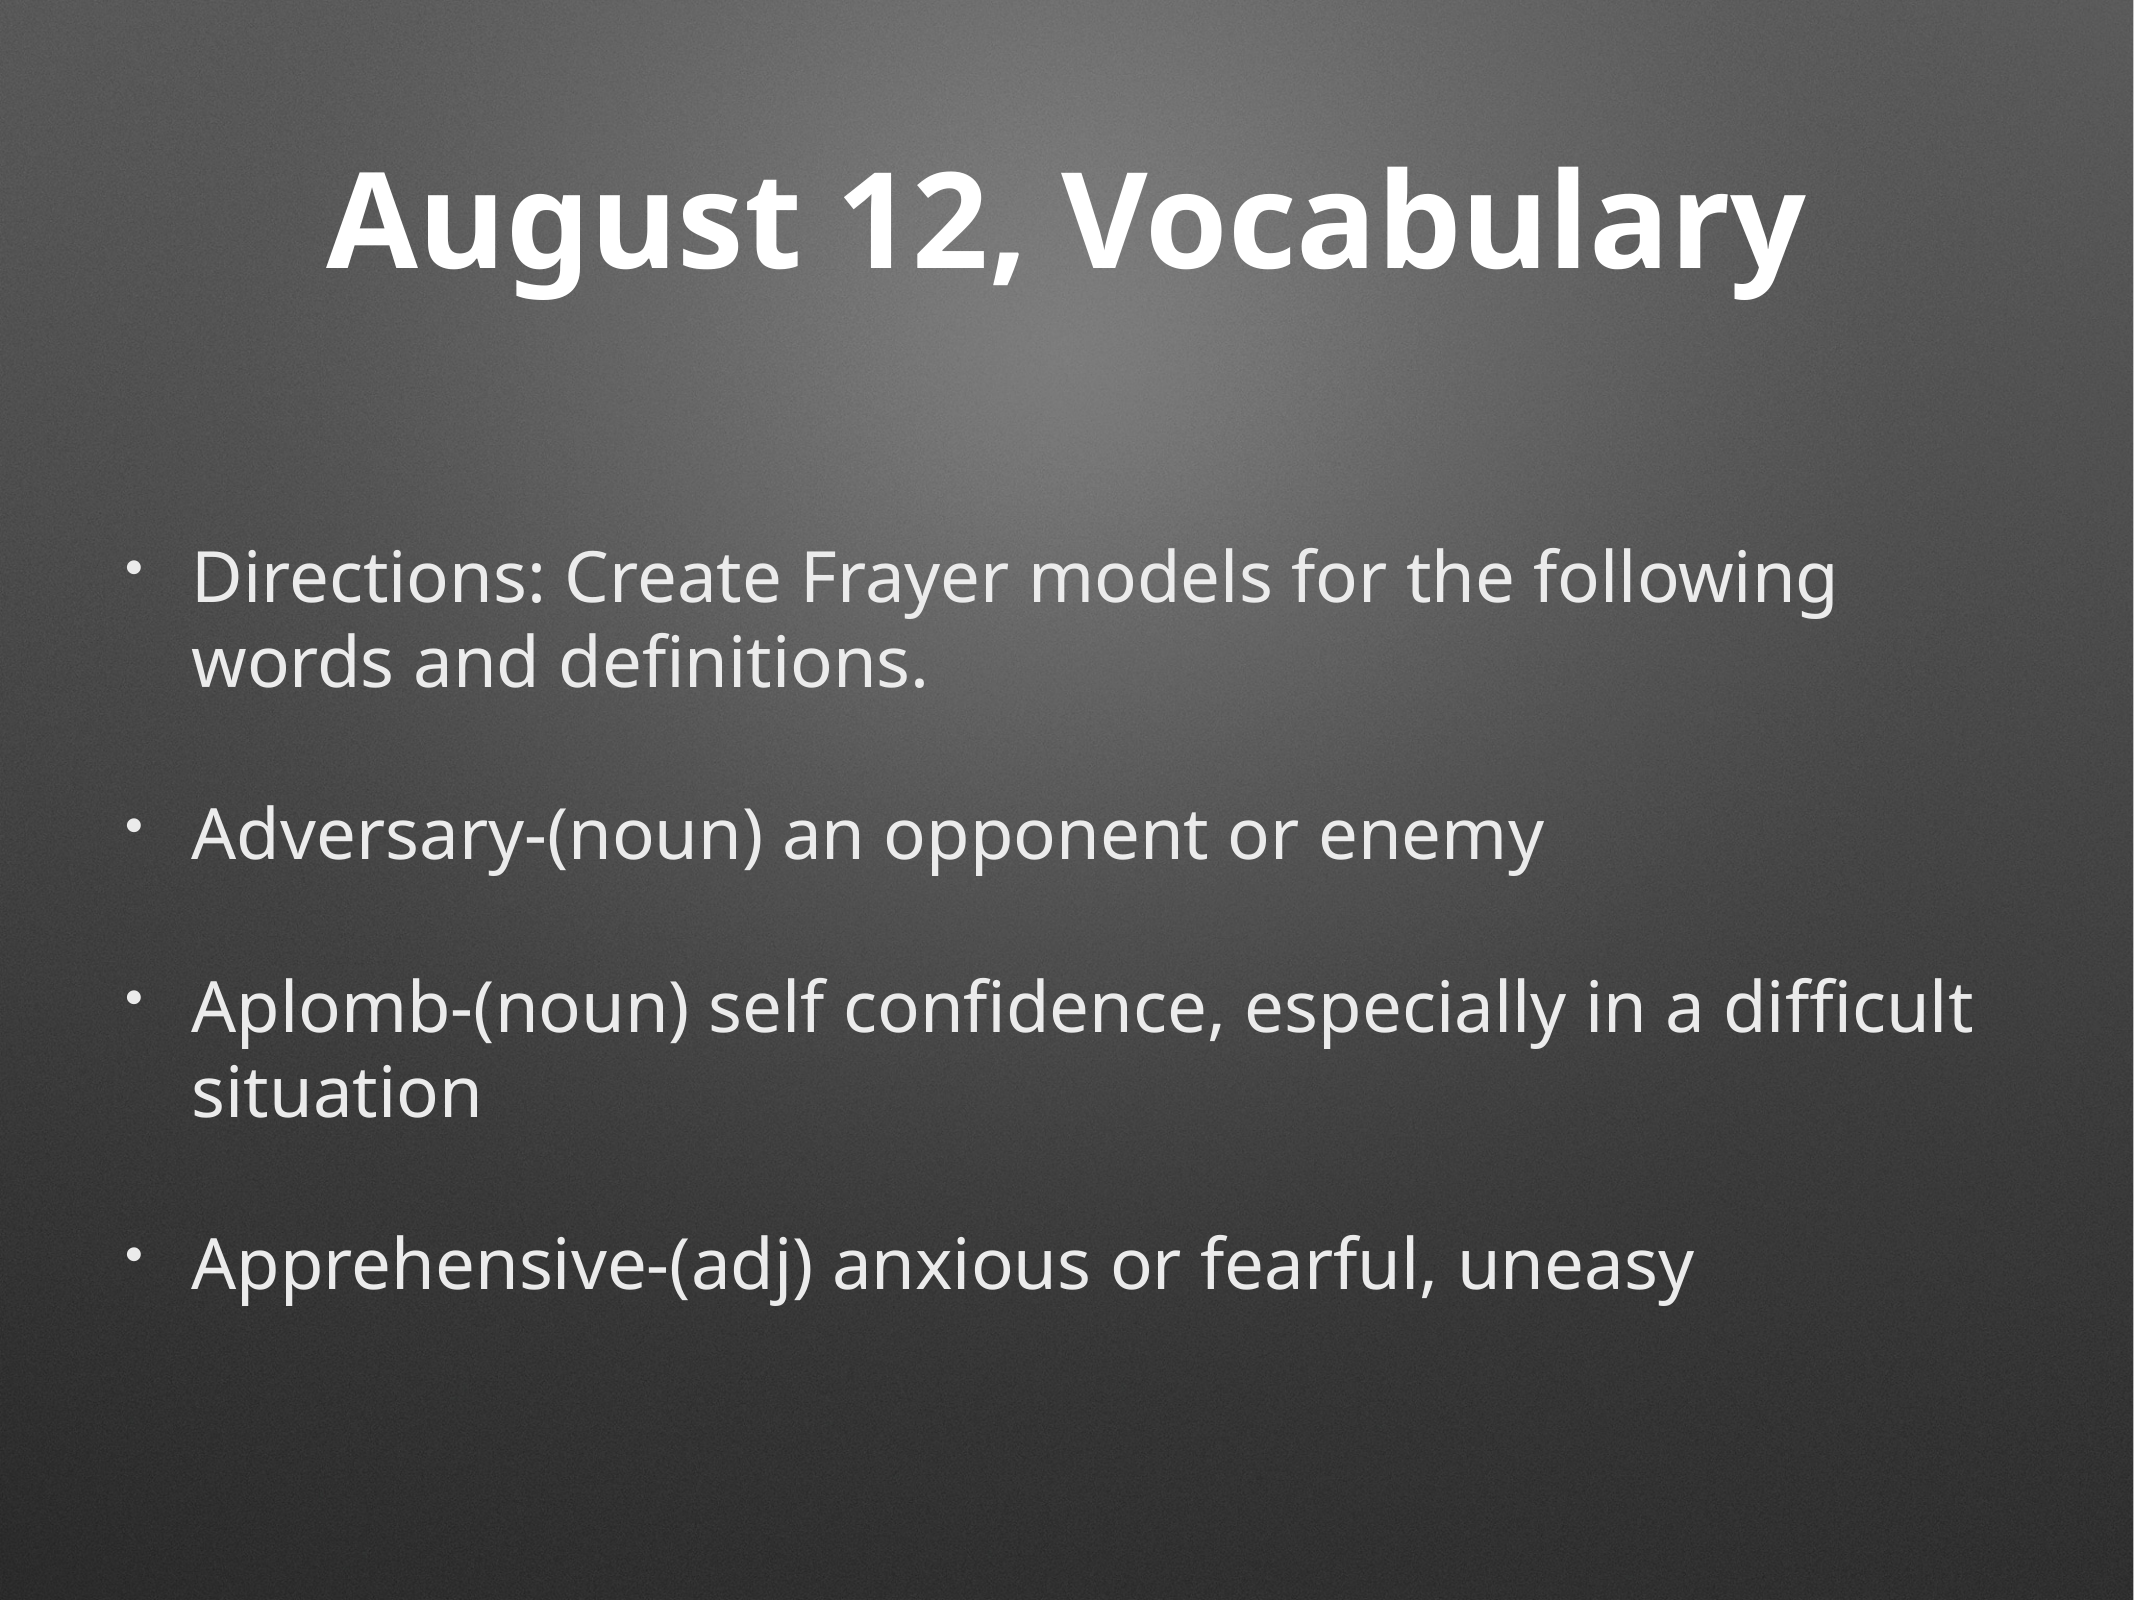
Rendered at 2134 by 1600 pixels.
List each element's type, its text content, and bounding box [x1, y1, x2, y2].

list Directions: Create Frayer models for the following words and definitions. Adversary-(noun) an opponent or enemy Aplomb-(noun) self confidence, especially in a difficult situation Apprehensive-(adj) anxious or fearful, uneasy [124, 395, 2009, 1441]
picture [0, 0, 2134, 1600]
title August 12, Vocabulary [124, 39, 2009, 393]
